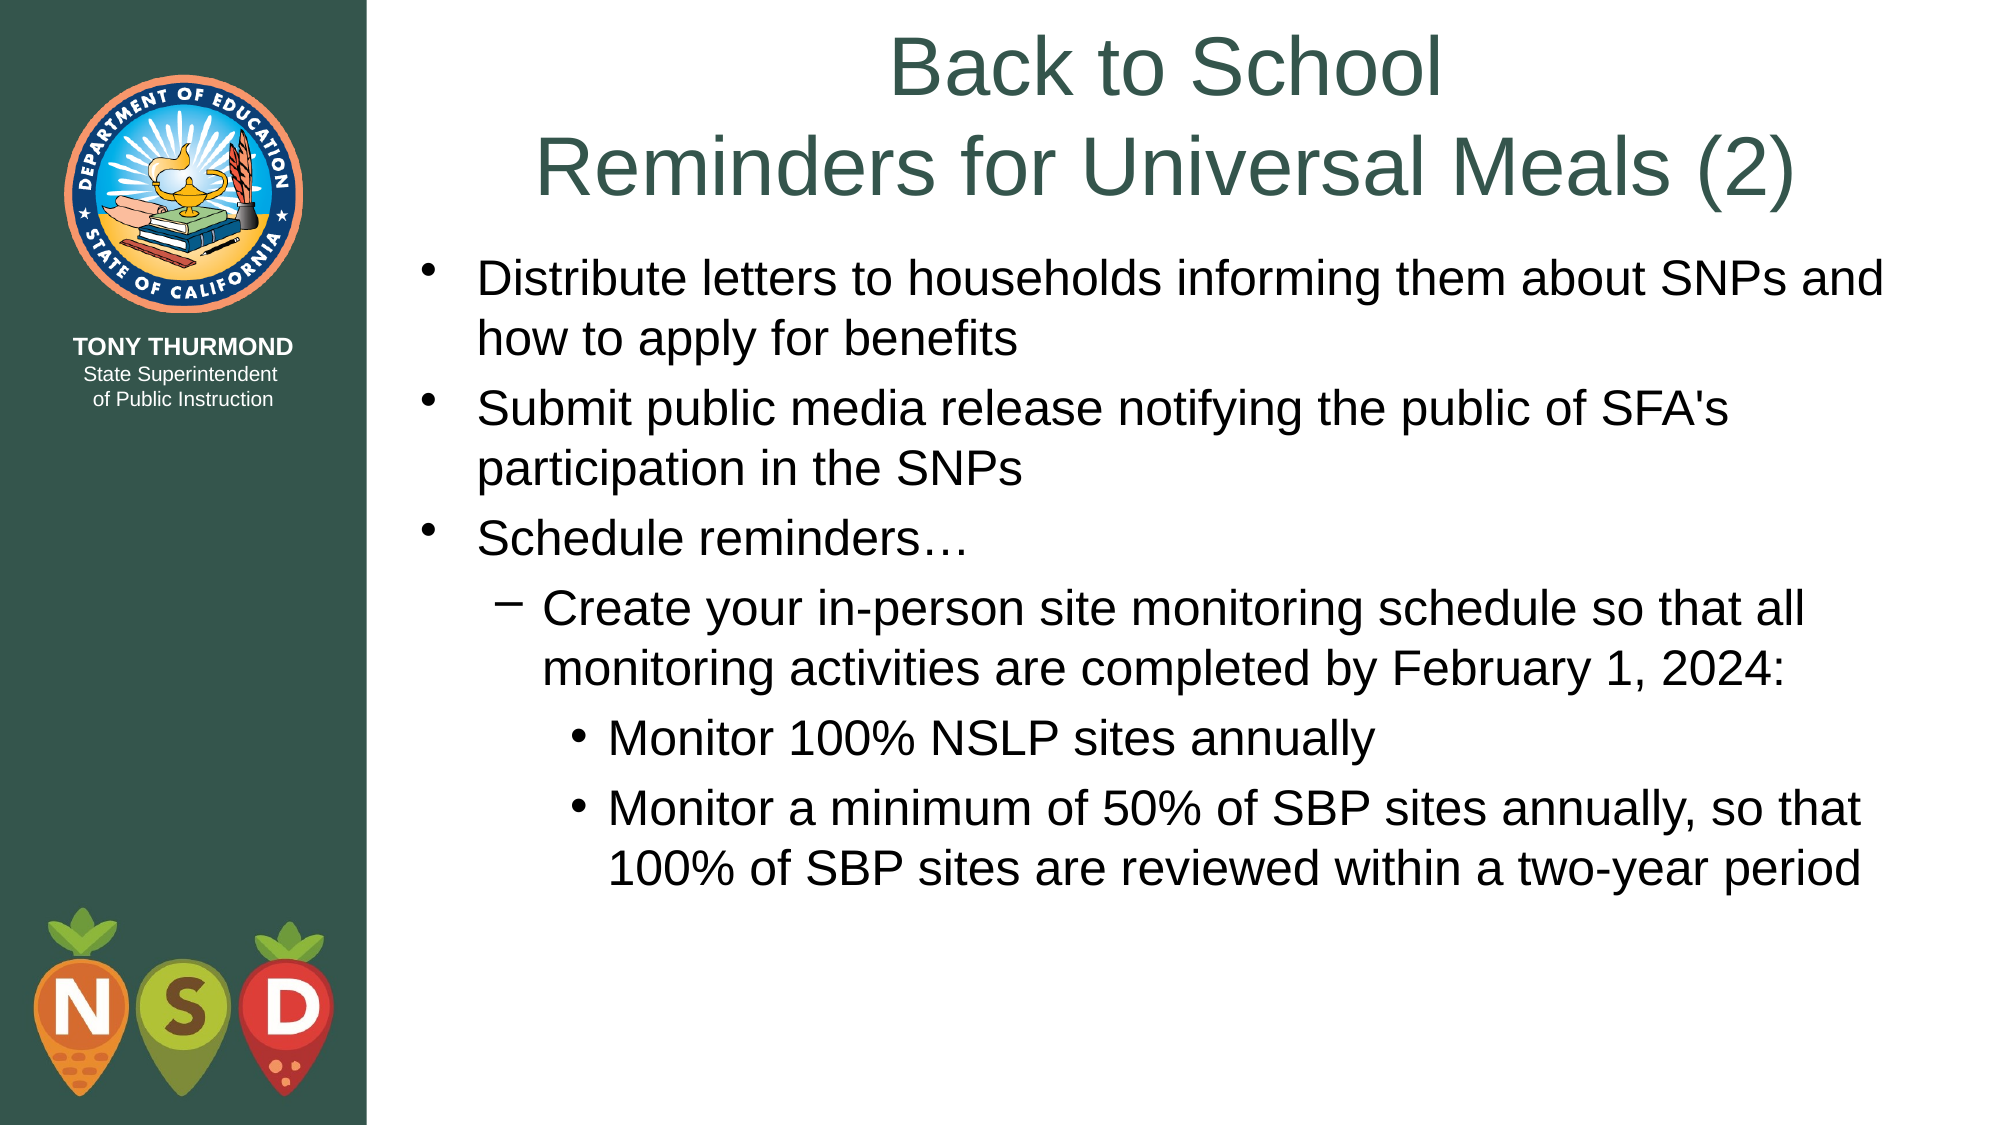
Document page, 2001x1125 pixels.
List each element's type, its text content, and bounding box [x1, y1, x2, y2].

list Distribute letters to households informing them about SNPs and how to apply for benefits Submit public media release notifying the public of SFA's participation in the SNPs Schedule reminders… Create your in-person site monitoring schedule so that all monitoring activities are completed by February 1, 2024: Monitor 100% NSLP sites annually Monitor a minimum of 50% of SBP sites annually, so that 100% of SBP sites are reviewed within a two-year period [405, 237, 1927, 1004]
picture [13, 892, 354, 1108]
title Back to School Reminders for Universal Meals (2) [416, 73, 1917, 237]
picture [64, 74, 303, 313]
